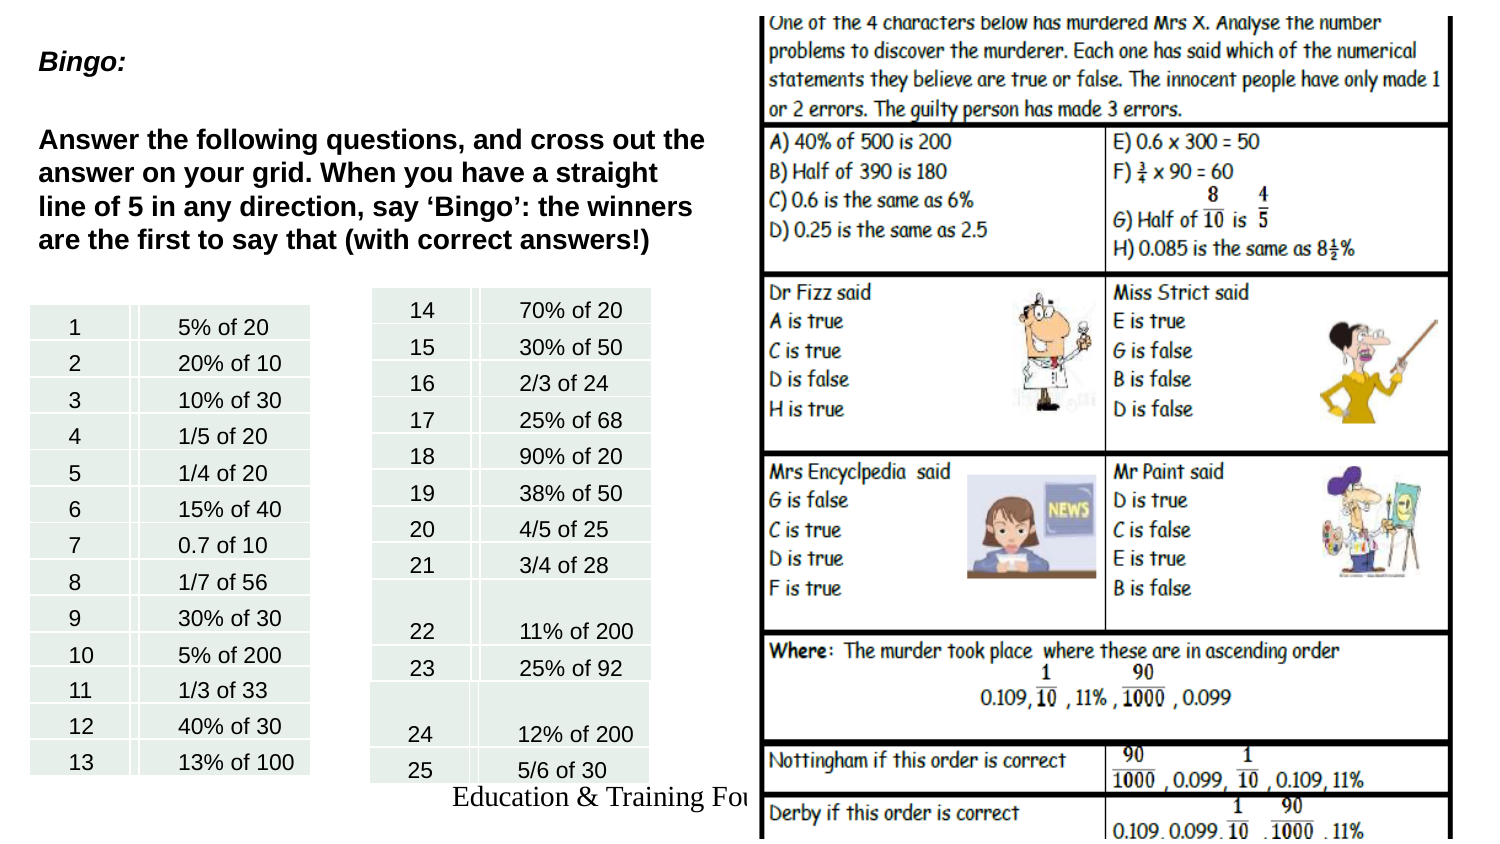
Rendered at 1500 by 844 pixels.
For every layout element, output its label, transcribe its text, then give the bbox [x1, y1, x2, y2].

table_cell 16 [372, 361, 470, 396]
table_header [470, 682, 478, 746]
table_cell 1/7 of 56 [140, 560, 310, 594]
table_cell 4 [30, 414, 129, 449]
table_cell 17 [372, 397, 470, 432]
table_cell [470, 748, 478, 783]
table_cell [472, 434, 479, 468]
table_cell [131, 487, 138, 522]
table_cell [131, 523, 138, 558]
footer Education & Training Foundation [17, 777, 741, 823]
table_cell 15 [372, 324, 470, 359]
table_cell 19 [372, 470, 470, 505]
table_cell [131, 596, 138, 631]
table_cell 22 [372, 580, 470, 644]
table_cell 21 [372, 543, 470, 578]
table_cell [131, 378, 138, 412]
picture [746, 16, 1463, 839]
table_cell 25% of 92 [481, 646, 651, 680]
table_cell 6 [30, 487, 129, 522]
table_cell 1/5 of 20 [140, 414, 310, 449]
table_cell 20 [372, 507, 470, 541]
table_header 24 [370, 682, 469, 746]
table_cell 15% of 40 [140, 487, 310, 522]
table_cell 90% of 20 [481, 434, 651, 468]
table_cell 25 [370, 748, 469, 783]
table_header 14 [372, 288, 470, 323]
table_cell [131, 414, 138, 449]
table_cell 30% of 30 [140, 596, 310, 631]
table_cell [472, 507, 479, 541]
table_cell 5% of 200 [140, 633, 310, 665]
table_cell 2/3 of 24 [481, 361, 651, 396]
table_cell 20% of 10 [140, 341, 310, 376]
table_cell [131, 341, 138, 376]
table_cell [472, 361, 479, 396]
table_cell [472, 470, 479, 505]
table_cell [472, 324, 479, 359]
table_header 1 [30, 305, 129, 339]
table_cell 40% of 30 [140, 704, 310, 738]
table_cell 30% of 50 [481, 324, 651, 359]
table_cell [472, 543, 479, 578]
table_cell [131, 740, 138, 775]
table_header 11 [30, 667, 129, 702]
table_cell 25% of 68 [481, 397, 651, 432]
table_cell 5/6 of 30 [479, 748, 649, 783]
table_cell [131, 560, 138, 594]
table_cell 18 [372, 434, 470, 468]
table_cell [131, 704, 138, 738]
table_cell 38% of 50 [481, 470, 651, 505]
table_header [131, 305, 138, 339]
table_header 5% of 20 [140, 305, 310, 339]
table_cell [131, 633, 138, 665]
table_cell [472, 397, 479, 432]
table_cell 13% of 100 [140, 740, 310, 775]
table_cell 23 [372, 646, 470, 680]
table_cell 5 [30, 450, 129, 485]
table_cell 12 [30, 704, 129, 738]
table_cell [131, 450, 138, 485]
table_header [472, 288, 479, 323]
table_cell 3/4 of 28 [481, 543, 651, 578]
table_cell [472, 580, 479, 644]
table_cell [472, 646, 479, 680]
table_cell 3 [30, 378, 129, 412]
table_cell 9 [30, 596, 129, 631]
table_cell 2 [30, 341, 129, 376]
table_cell 13 [30, 740, 129, 775]
table_cell 4/5 of 25 [481, 507, 651, 541]
table_header 70% of 20 [481, 288, 651, 323]
table_cell 0.7 of 10 [140, 523, 310, 558]
table_cell 1/4 of 20 [140, 450, 310, 485]
table_cell 7 [30, 523, 129, 558]
table_cell 10 [30, 633, 129, 665]
table_cell 10% of 30 [140, 378, 310, 412]
table_header 1/3 of 33 [140, 667, 310, 702]
table_header [131, 667, 138, 702]
table_cell 11% of 200 [481, 580, 651, 644]
table_cell 8 [30, 560, 129, 594]
table_header 12% of 200 [479, 682, 649, 746]
list Bingo: Answer the following questions, and cross out the answer on your grid. When you have a straight line of 5 in any direction, say ‘Bingo’: the winners are the first to say that (with correct answers!) [38, 43, 712, 753]
